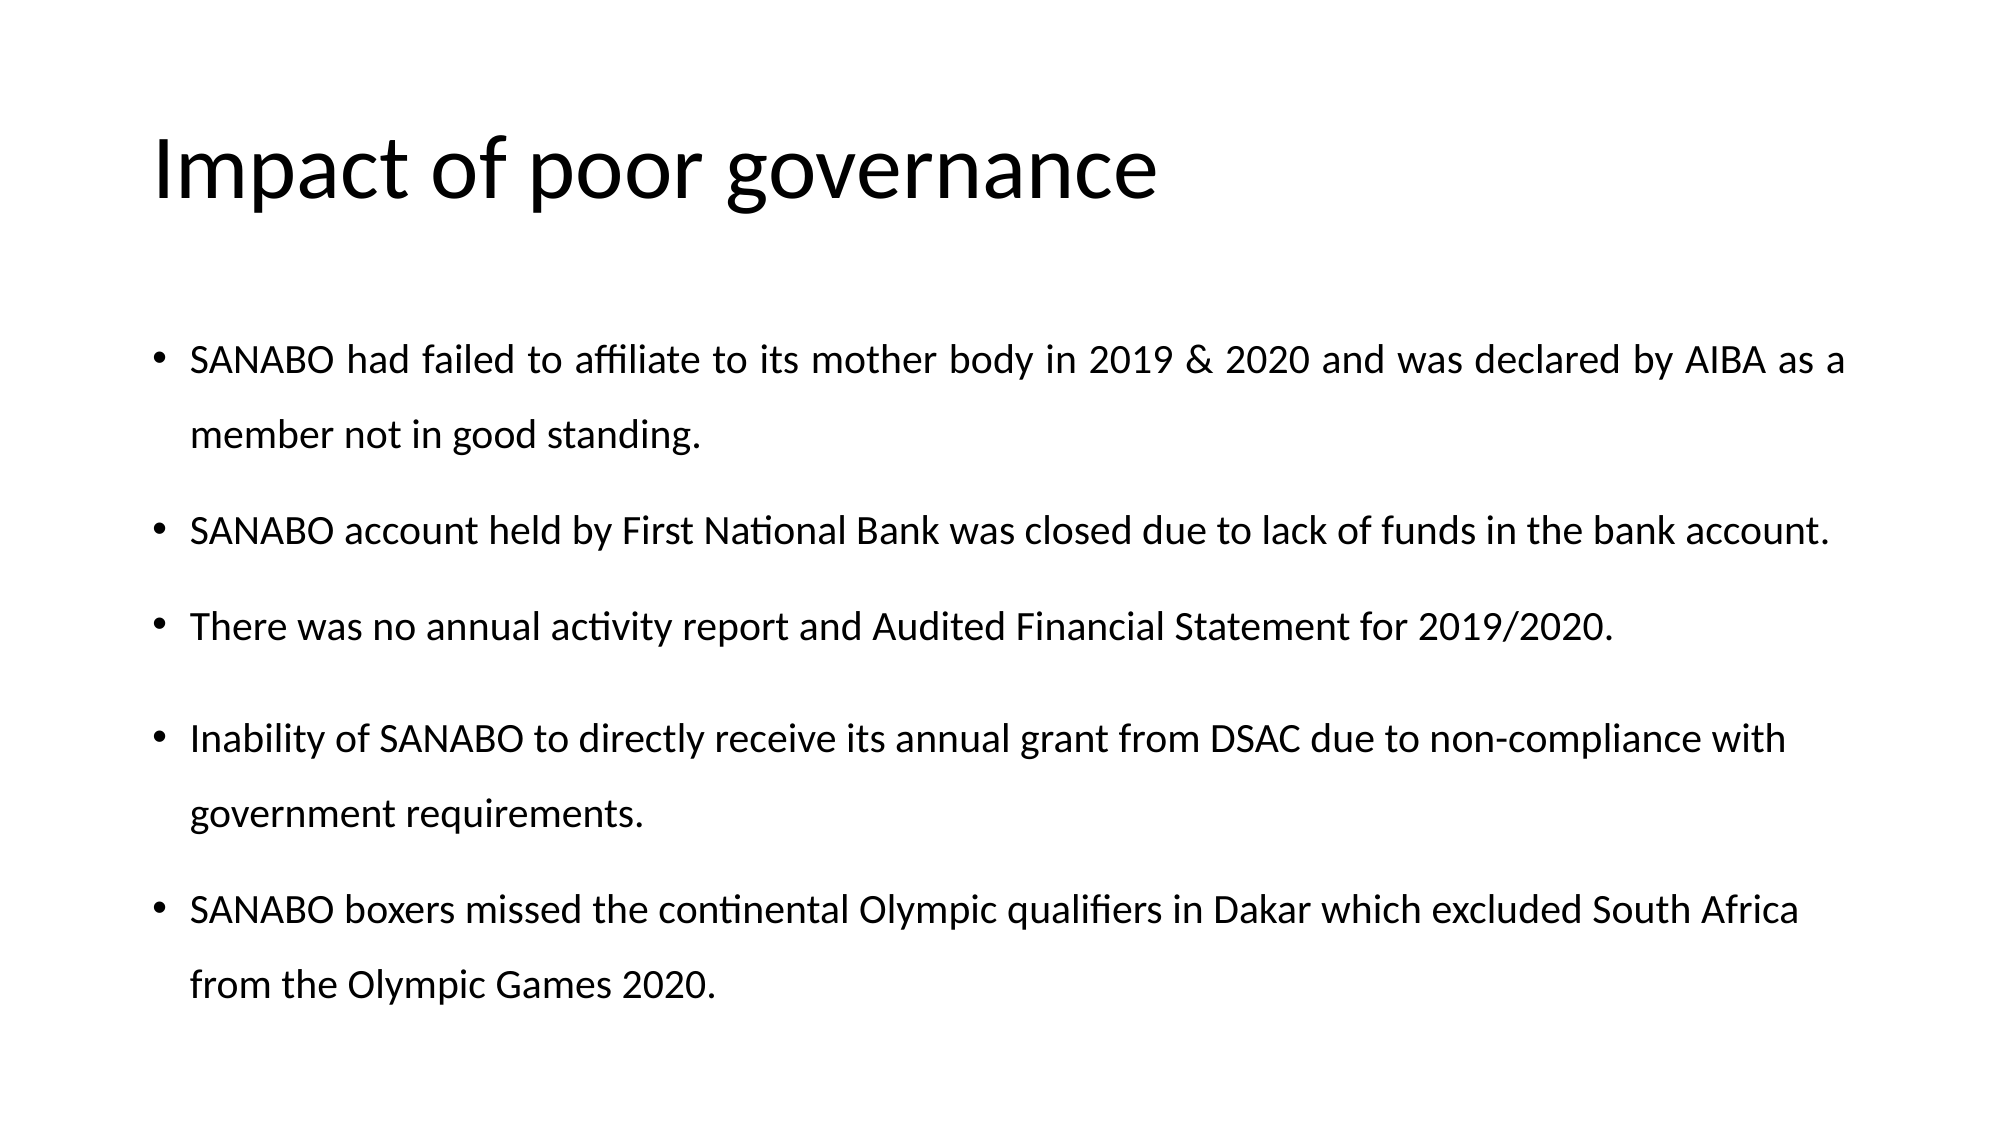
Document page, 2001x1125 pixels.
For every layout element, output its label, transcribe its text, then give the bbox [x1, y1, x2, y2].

title Impact of poor governance [137, 59, 1863, 278]
list SANABO had failed to affiliate to its mother body in 2019 & 2020 and was declared by AIBA as a member not in good standing. SANABO account held by First National Bank was closed due to lack of funds in the bank account. There was no annual activity report and Audited Financial Statement for 2019/2020. Inability of SANABO to directly receive its annual grant from DSAC due to non-compliance with government requirements. SANABO boxers missed the continental Olympic qualifiers in Dakar which excluded South Africa from the Olympic Games 2020. [137, 299, 1863, 1014]
